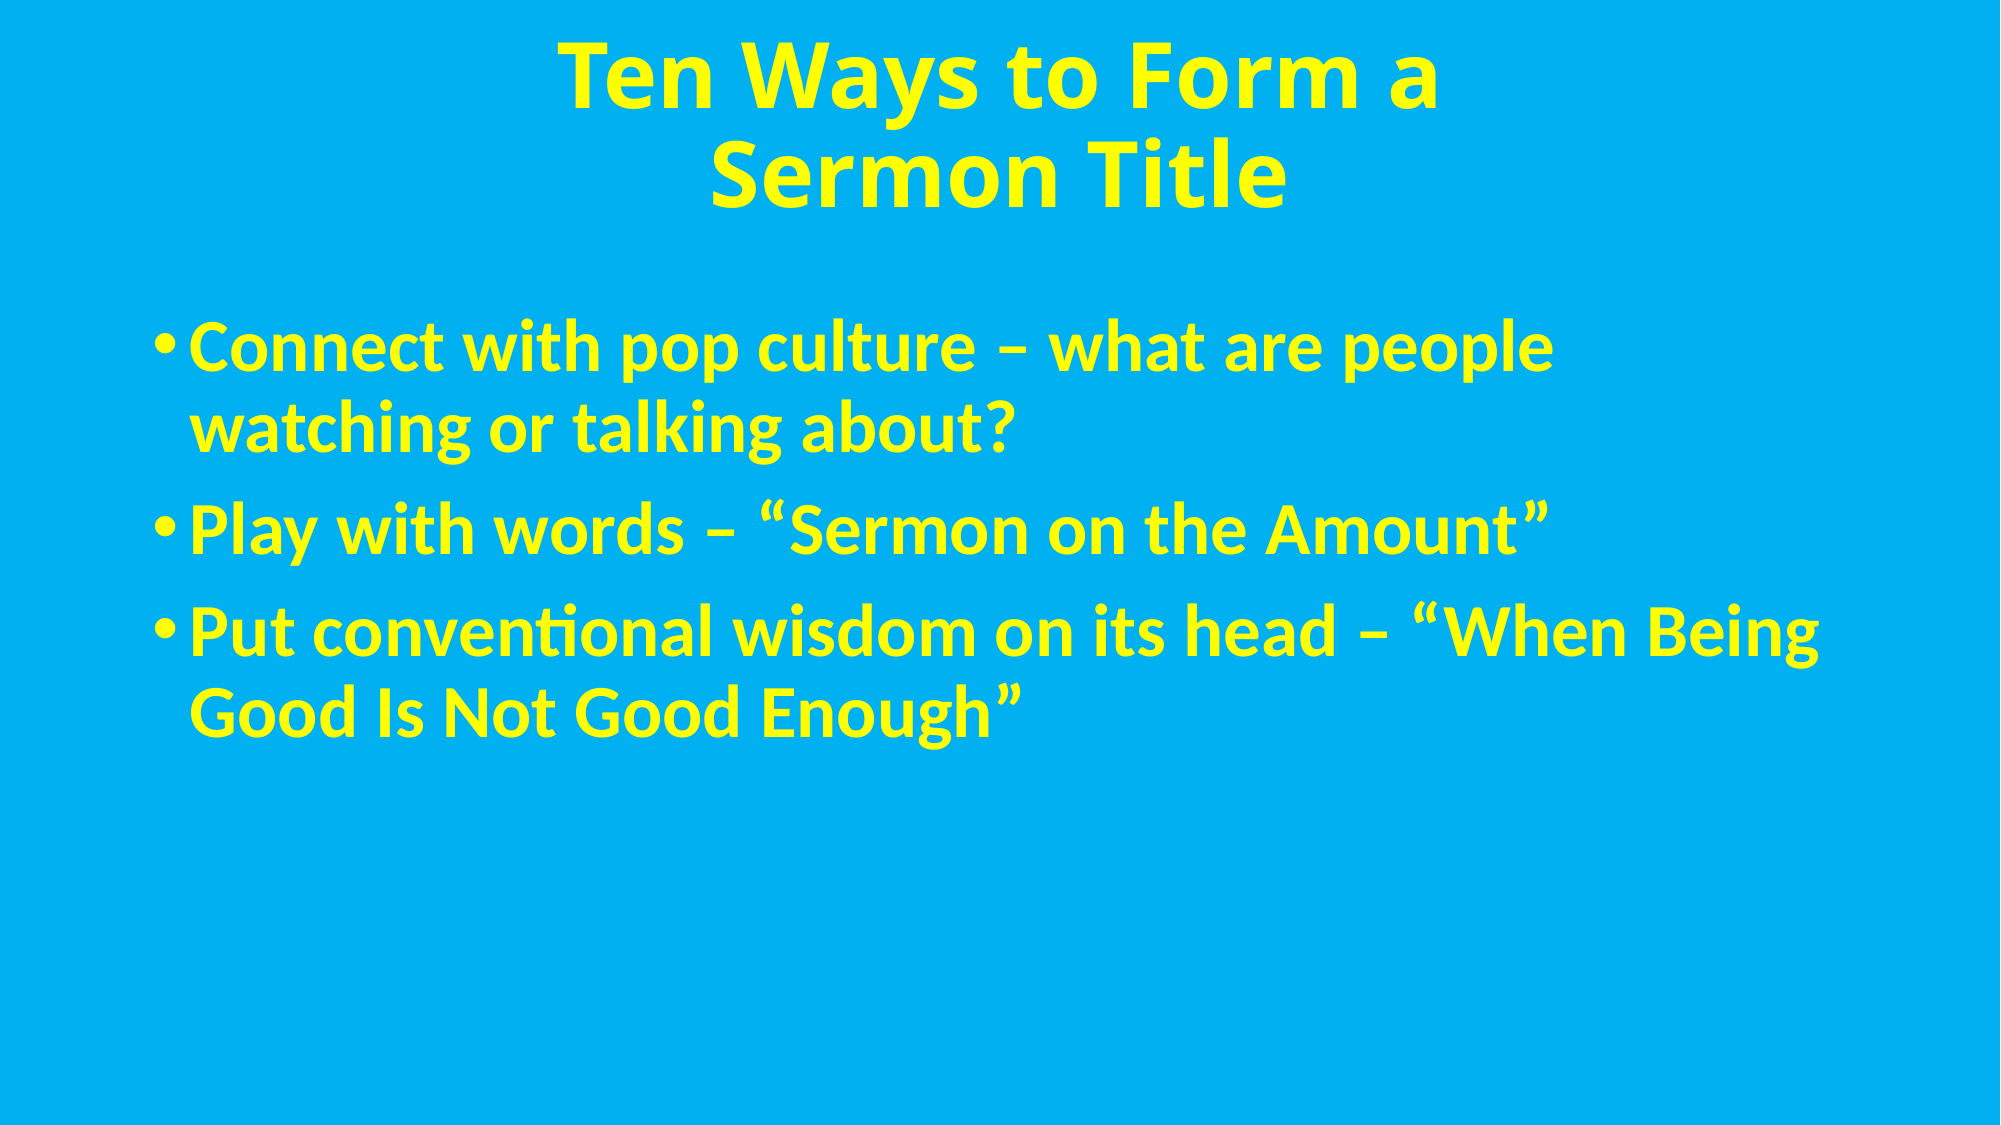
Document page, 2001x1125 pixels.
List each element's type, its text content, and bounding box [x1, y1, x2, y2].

list Connect with pop culture – what are people watching or talking about? Play with words – “Sermon on the Amount” Put conventional wisdom on its head – “When Being Good Is Not Good Enough” [137, 299, 1863, 1014]
title Ten Ways to Form a Sermon Title [137, 20, 1863, 238]
